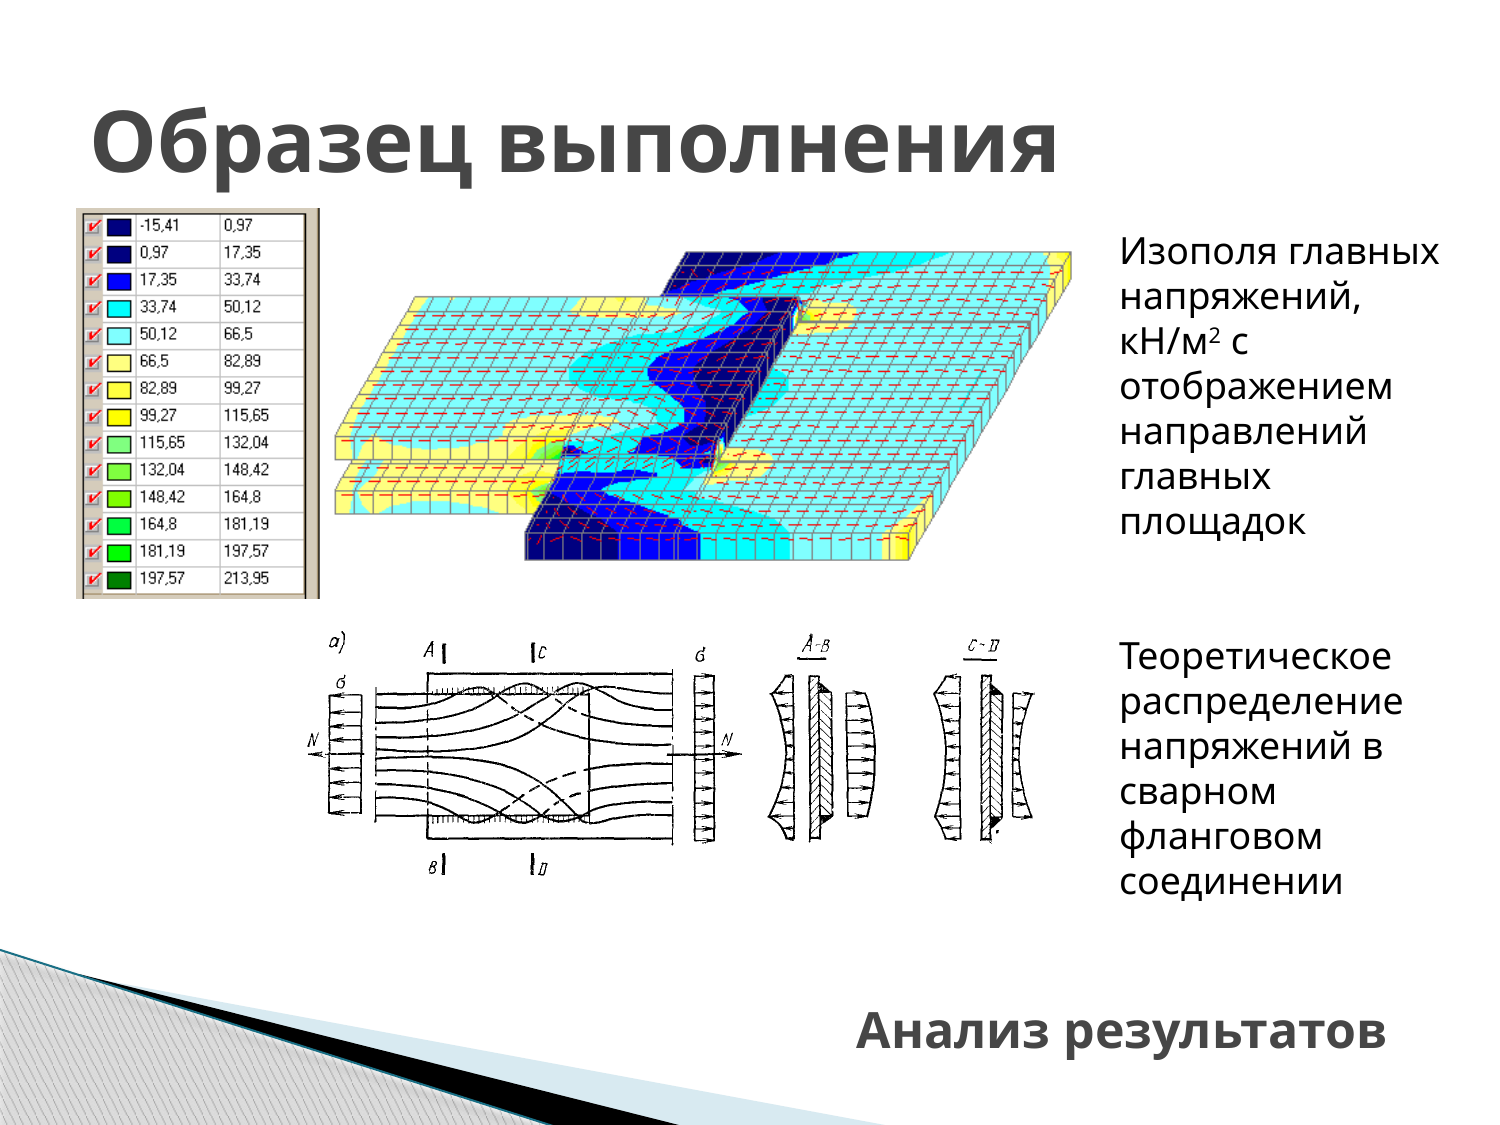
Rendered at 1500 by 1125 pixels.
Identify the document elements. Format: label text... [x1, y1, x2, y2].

text_box Изополя главных напряжений, кН/м2 c отображением направлений главных площадок Теоретическое распределение напряжений в сварном фланговом соединении [1104, 219, 1459, 910]
picture [288, 621, 1040, 883]
text_box Анализ результатов [53, 964, 1403, 1093]
title Образец выполнения [75, 45, 1425, 233]
picture [76, 207, 1080, 599]
